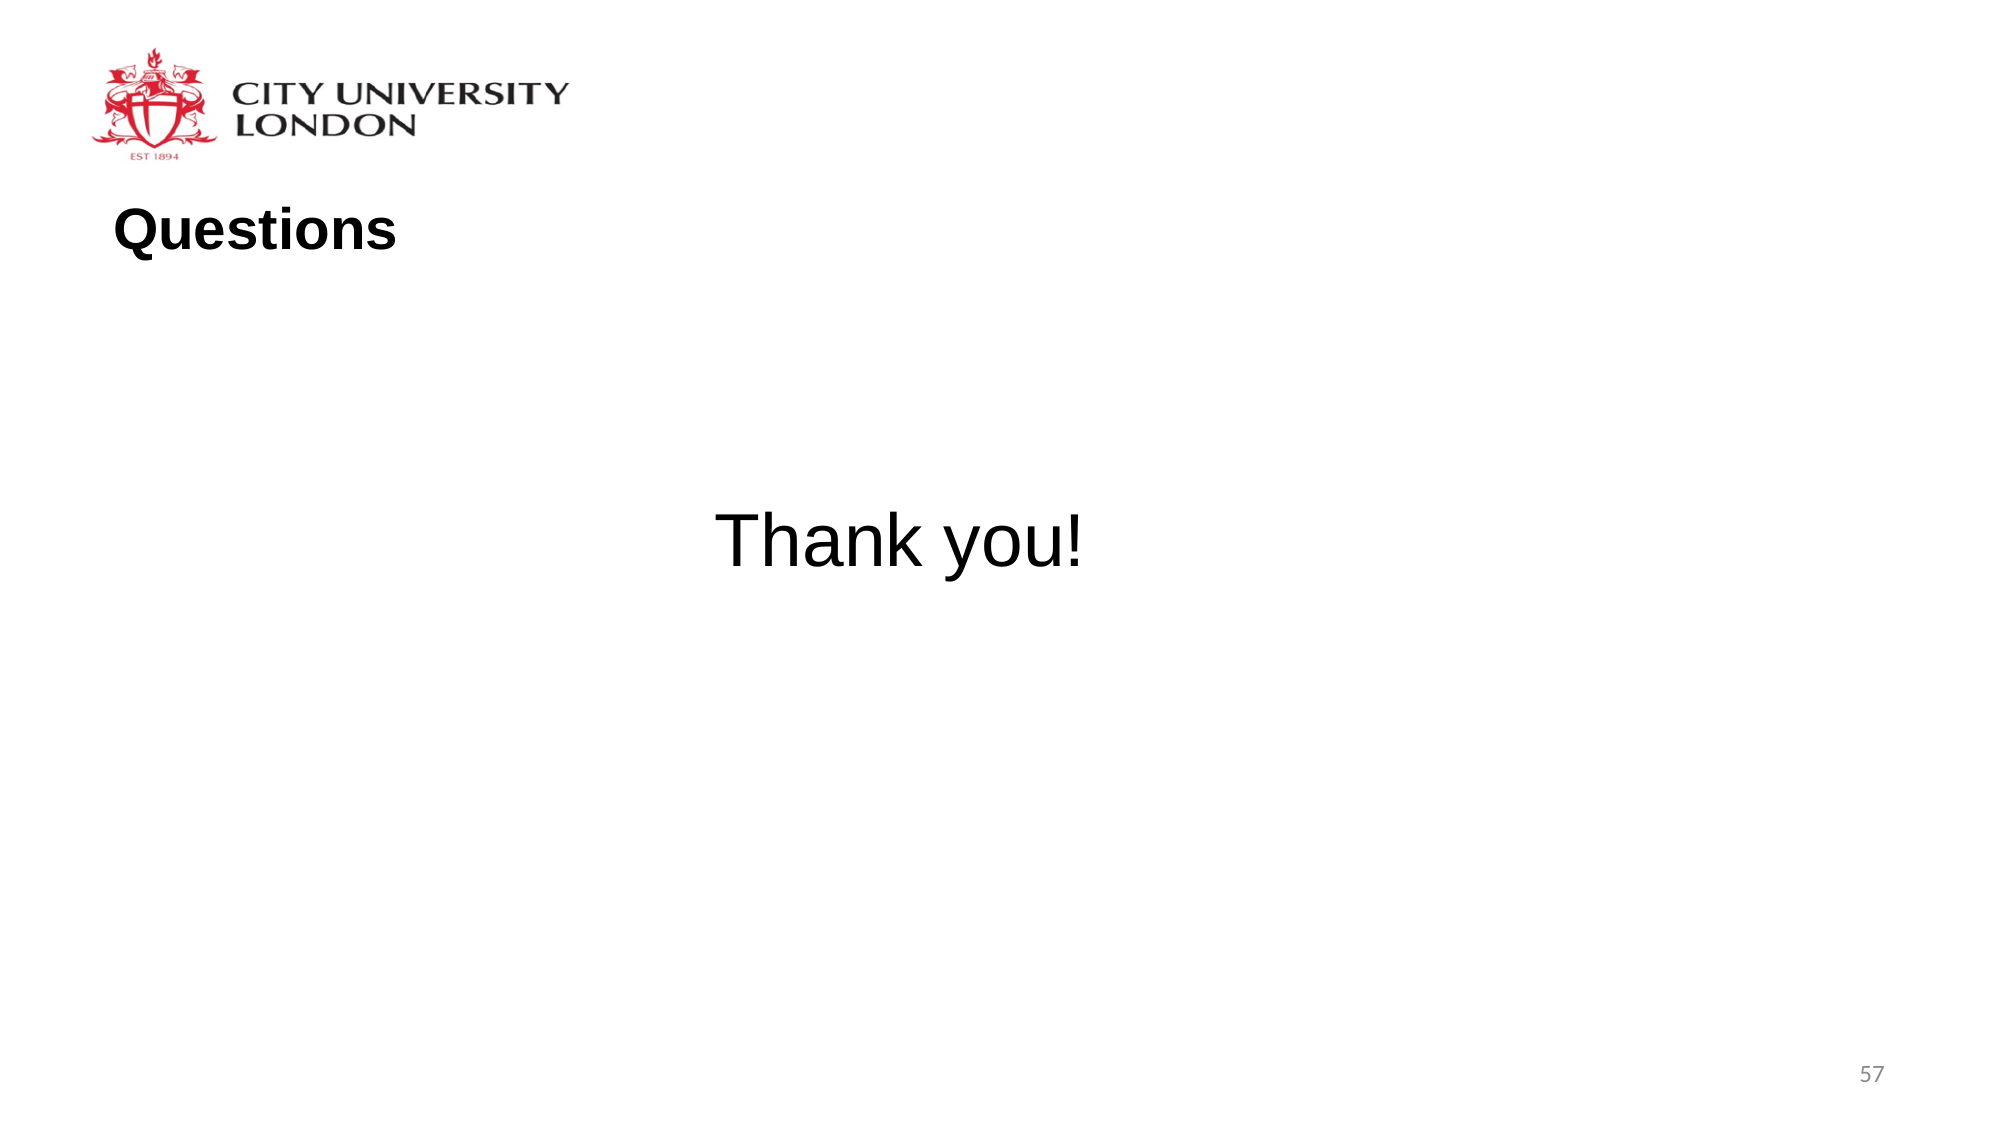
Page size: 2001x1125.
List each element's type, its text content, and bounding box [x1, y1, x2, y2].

list Thank you! [99, 302, 1900, 1035]
title Questions [98, 149, 1898, 303]
picture [86, 42, 575, 165]
slide_number 57 [1433, 1042, 1900, 1103]
